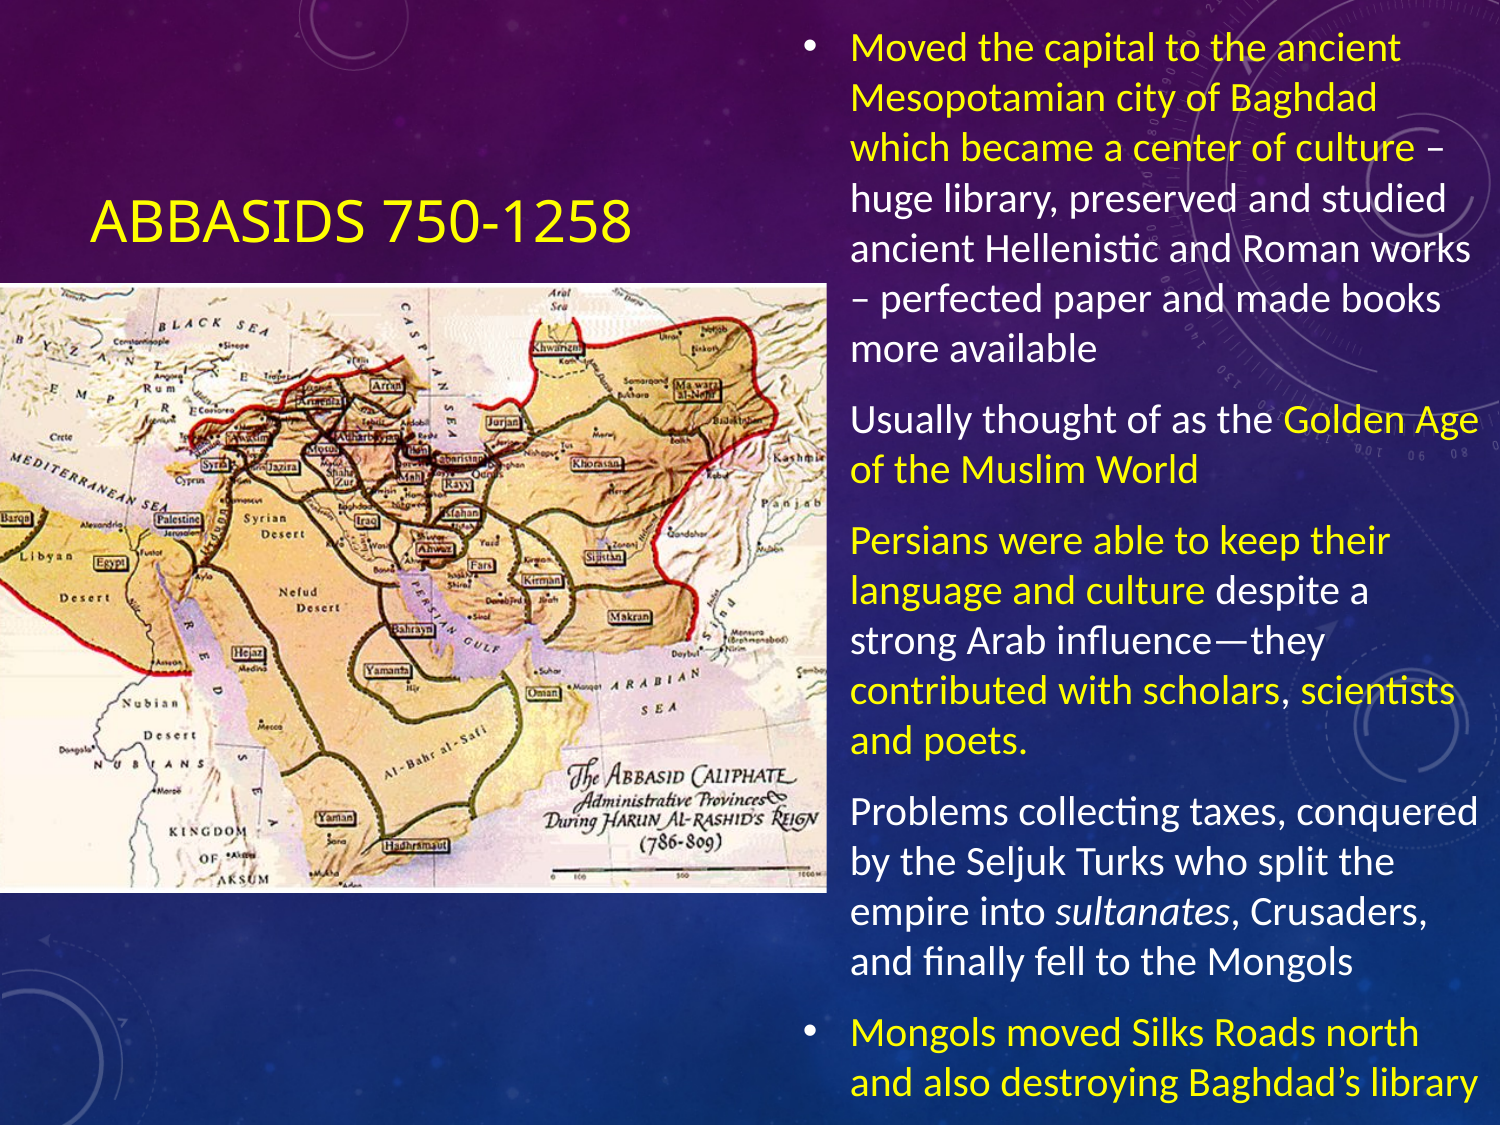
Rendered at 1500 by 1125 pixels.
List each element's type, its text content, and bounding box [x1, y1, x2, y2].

list Moved the capital to the ancient Mesopotamian city of Baghdad which became a center of culture –huge library, preserved and studied ancient Hellenistic and Roman works – perfected paper and made books more available Usually thought of as the Golden Age of the Muslim World Persians were able to keep their language and culture despite a strong Arab influence—they contributed with scholars, scientists and poets. Problems collecting taxes, conquered by the Seljuk Turks who split the empire into sultanates, Crusaders, and finally fell to the Mongols Mongols moved Silks Roads north and also destroying Baghdad’s library [787, 0, 1500, 1125]
picture [0, 0, 827, 1125]
title Abbasids 750-1258 [75, 99, 787, 283]
